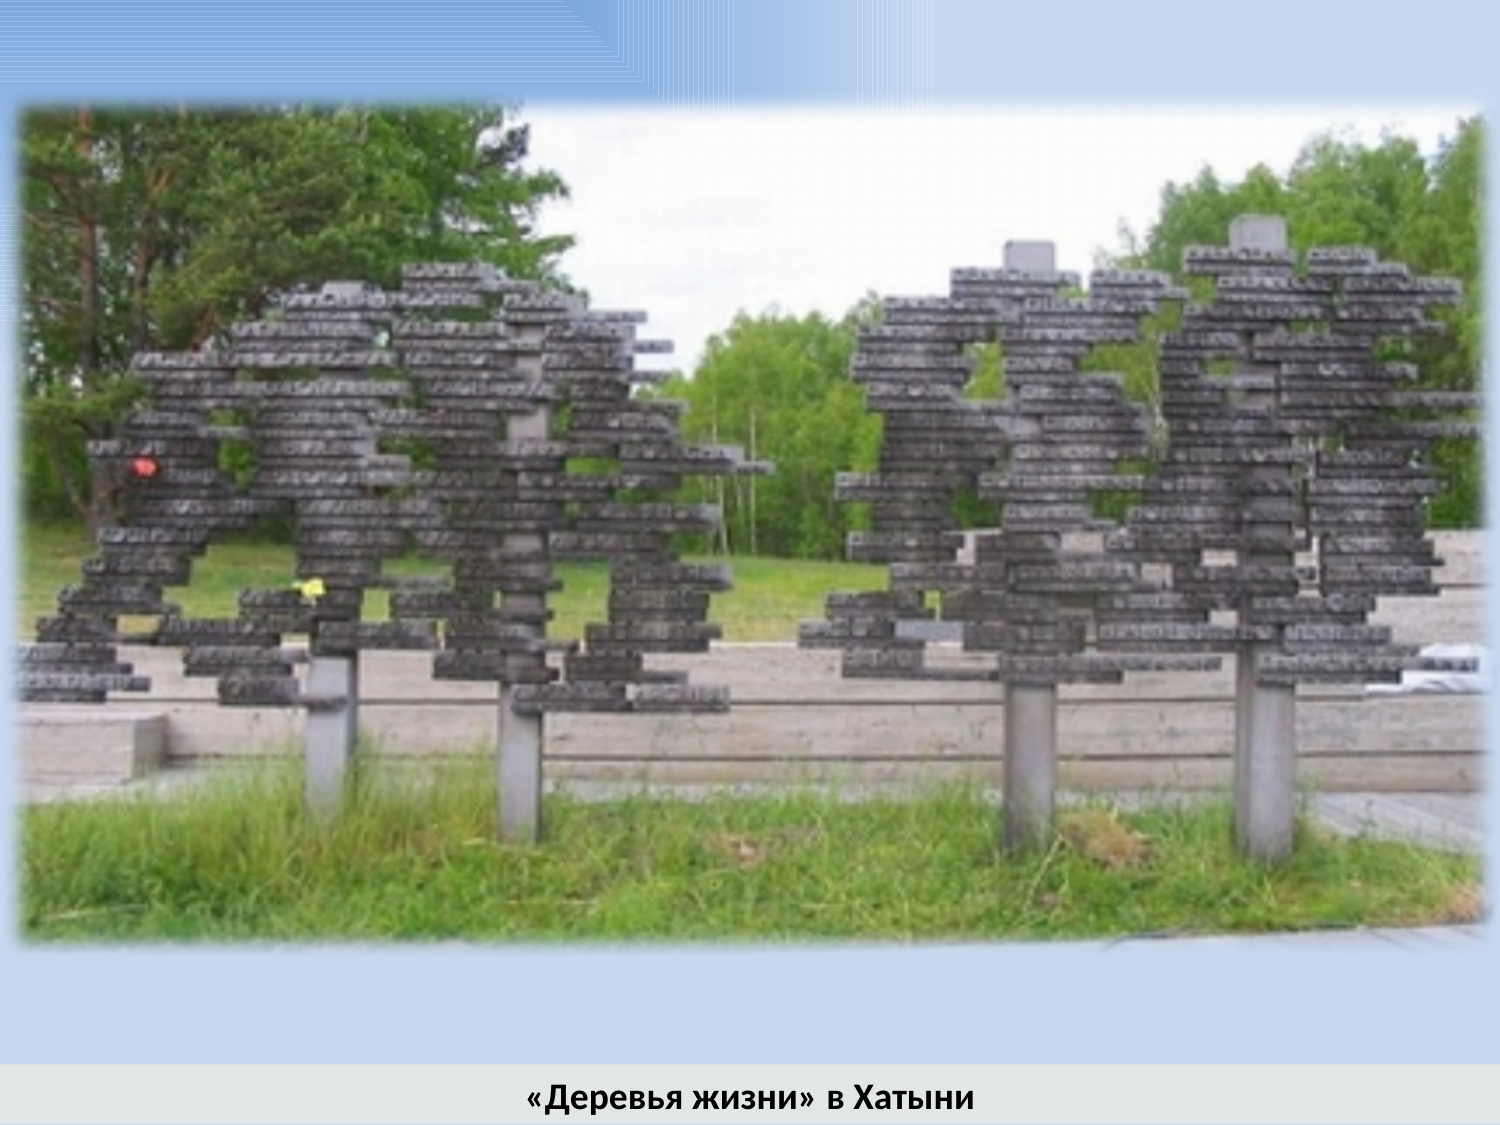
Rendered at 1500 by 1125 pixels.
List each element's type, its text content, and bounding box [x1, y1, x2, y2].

picture [1, 89, 1500, 960]
text_box «Деревья жизни» в Хатыни [0, 1064, 1500, 1125]
